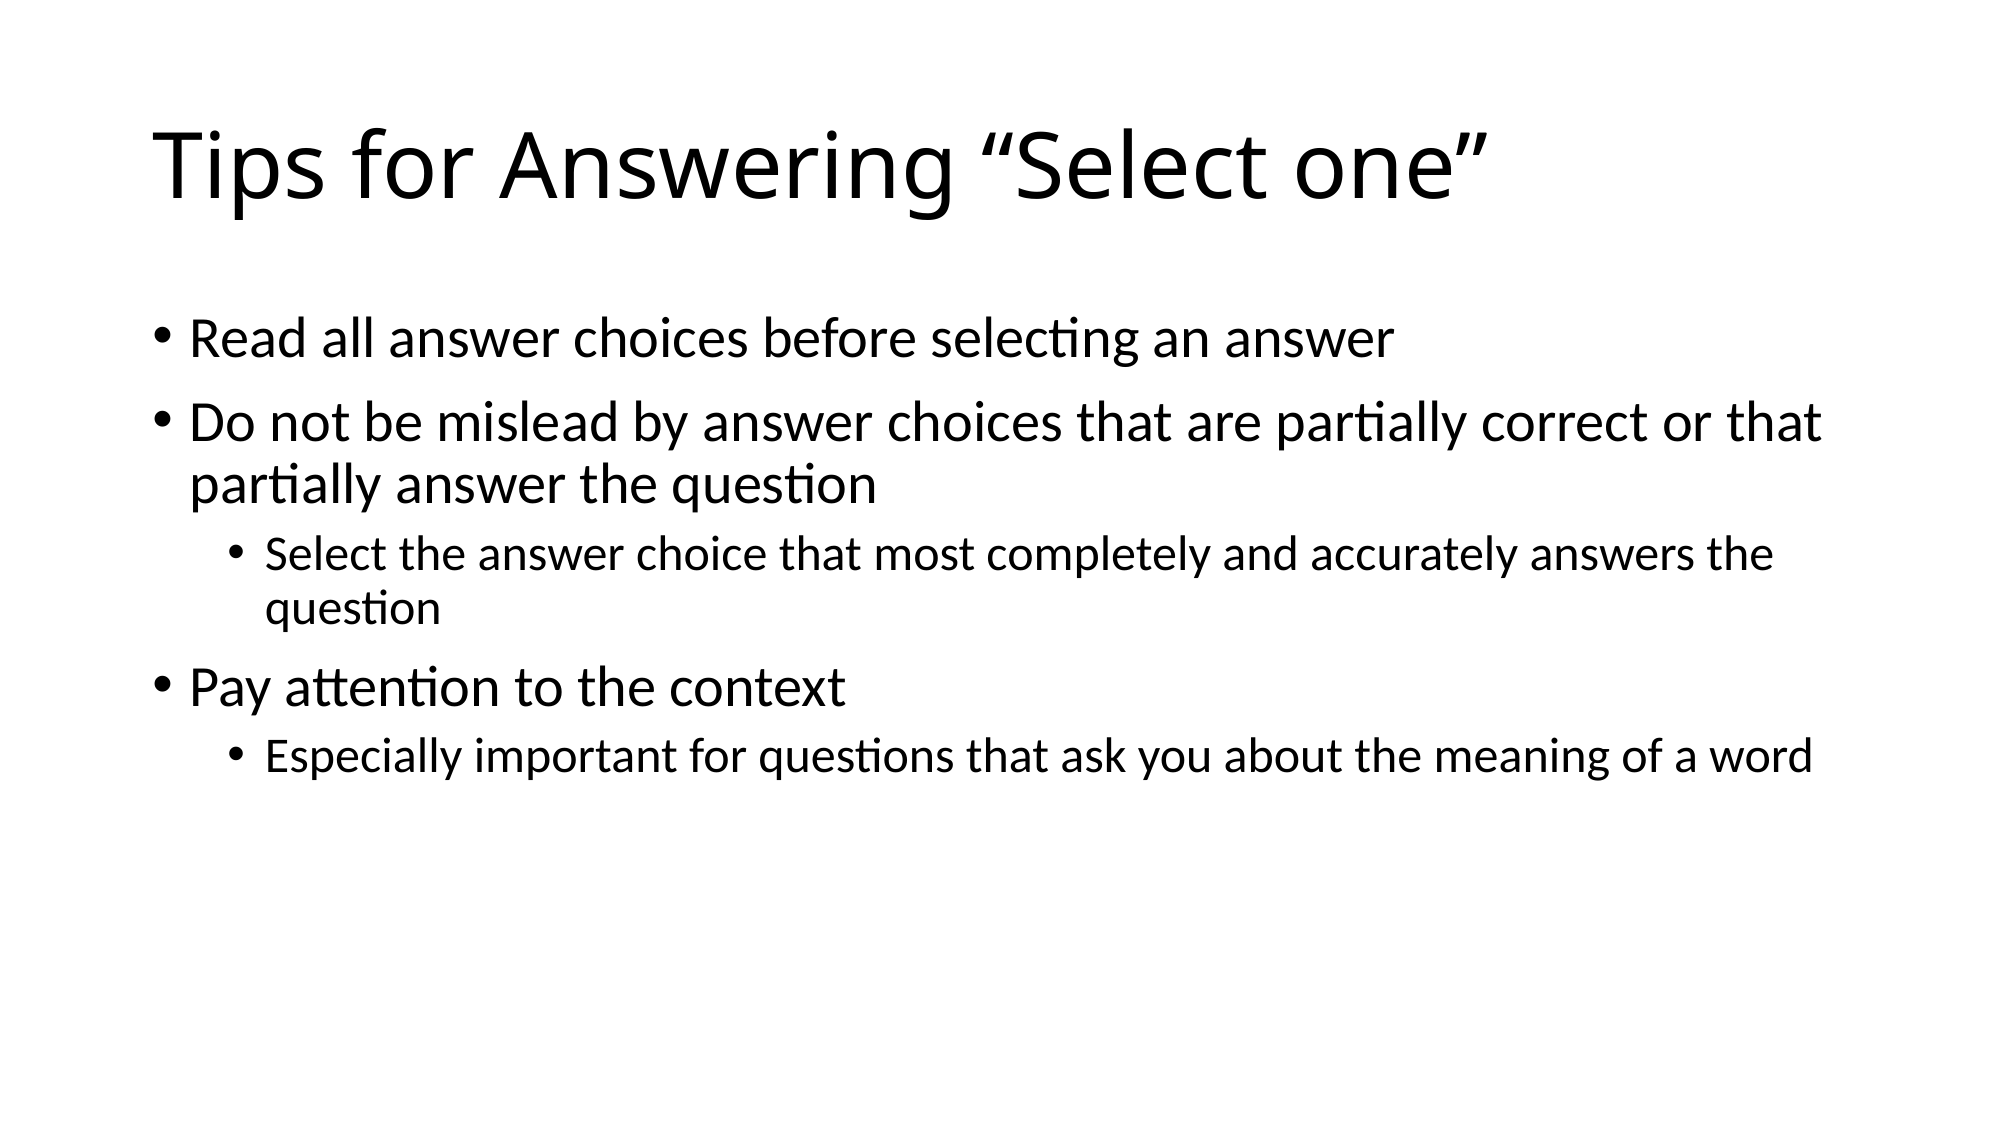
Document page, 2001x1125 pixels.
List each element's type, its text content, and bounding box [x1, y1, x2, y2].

title Tips for Answering “Select one” [137, 59, 1863, 278]
list Read all answer choices before selecting an answer Do not be mislead by answer choices that are partially correct or that partially answer the question Select the answer choice that most completely and accurately answers the question Pay attention to the context Especially important for questions that ask you about the meaning of a word [137, 299, 1863, 1014]
